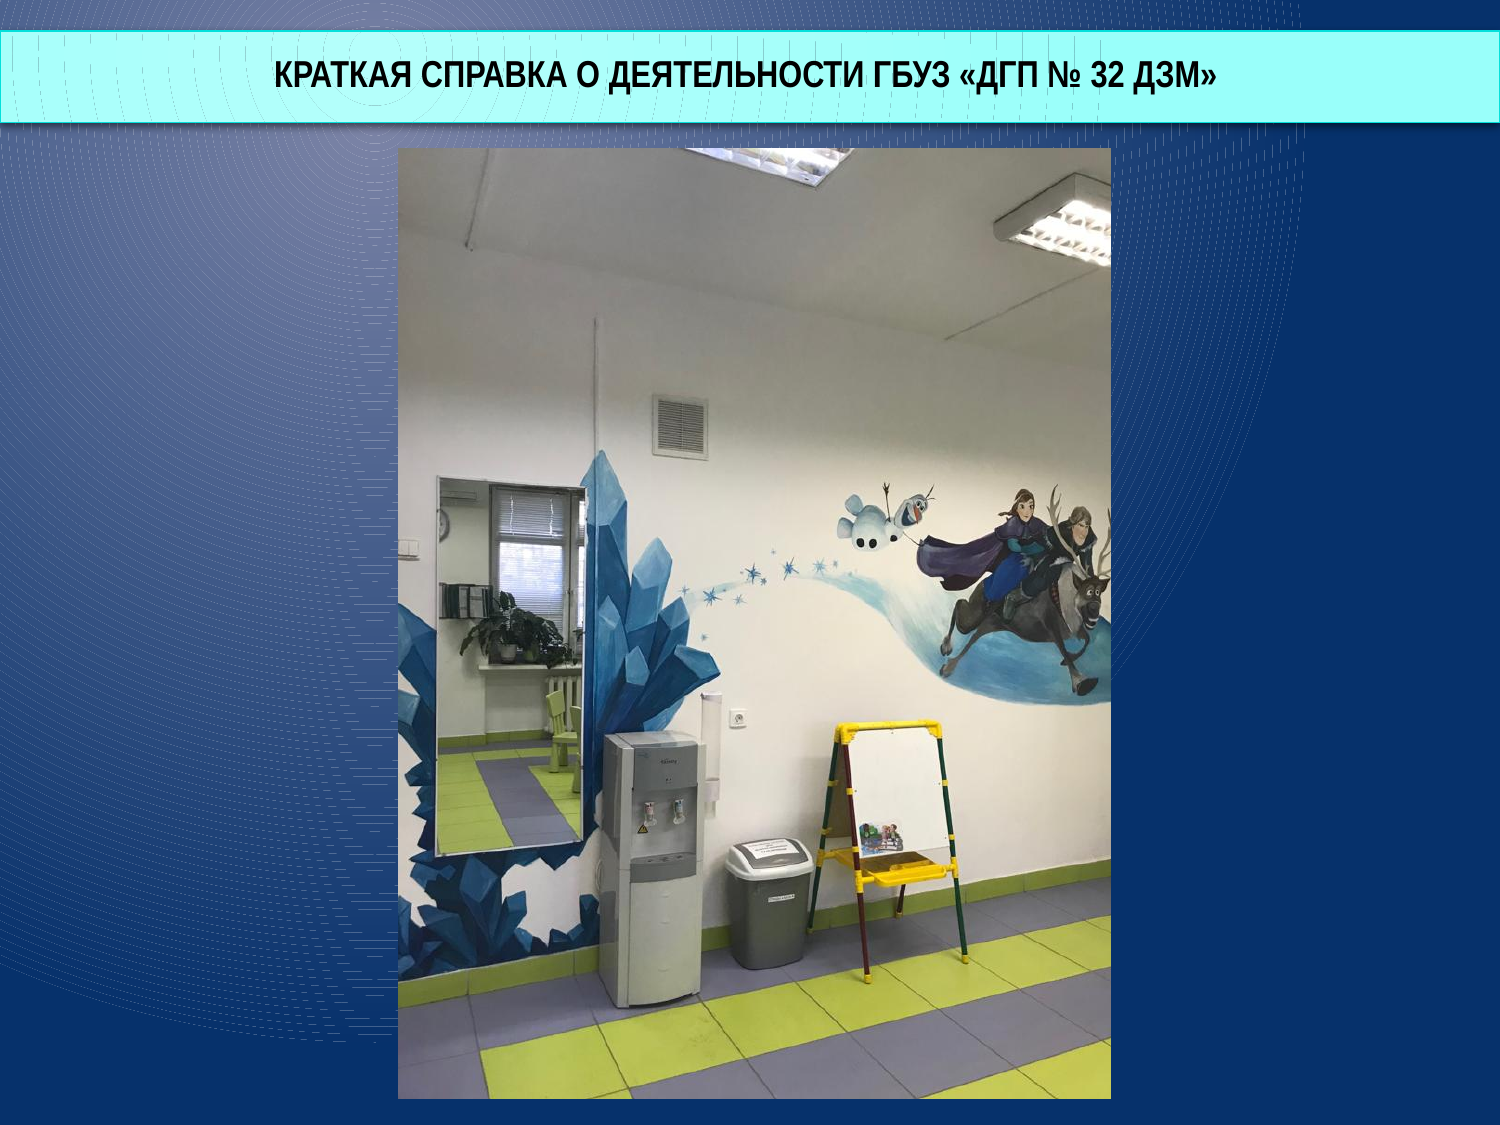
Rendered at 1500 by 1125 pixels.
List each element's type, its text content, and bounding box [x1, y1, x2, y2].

text_box КРАТКАЯ СПРАВКА О ДЕЯТЕЛЬНОСТИ ГБУЗ «ДГП № 32 ДЗМ» [64, 42, 1436, 108]
title [0, 30, 1500, 123]
picture [398, 148, 1112, 1099]
